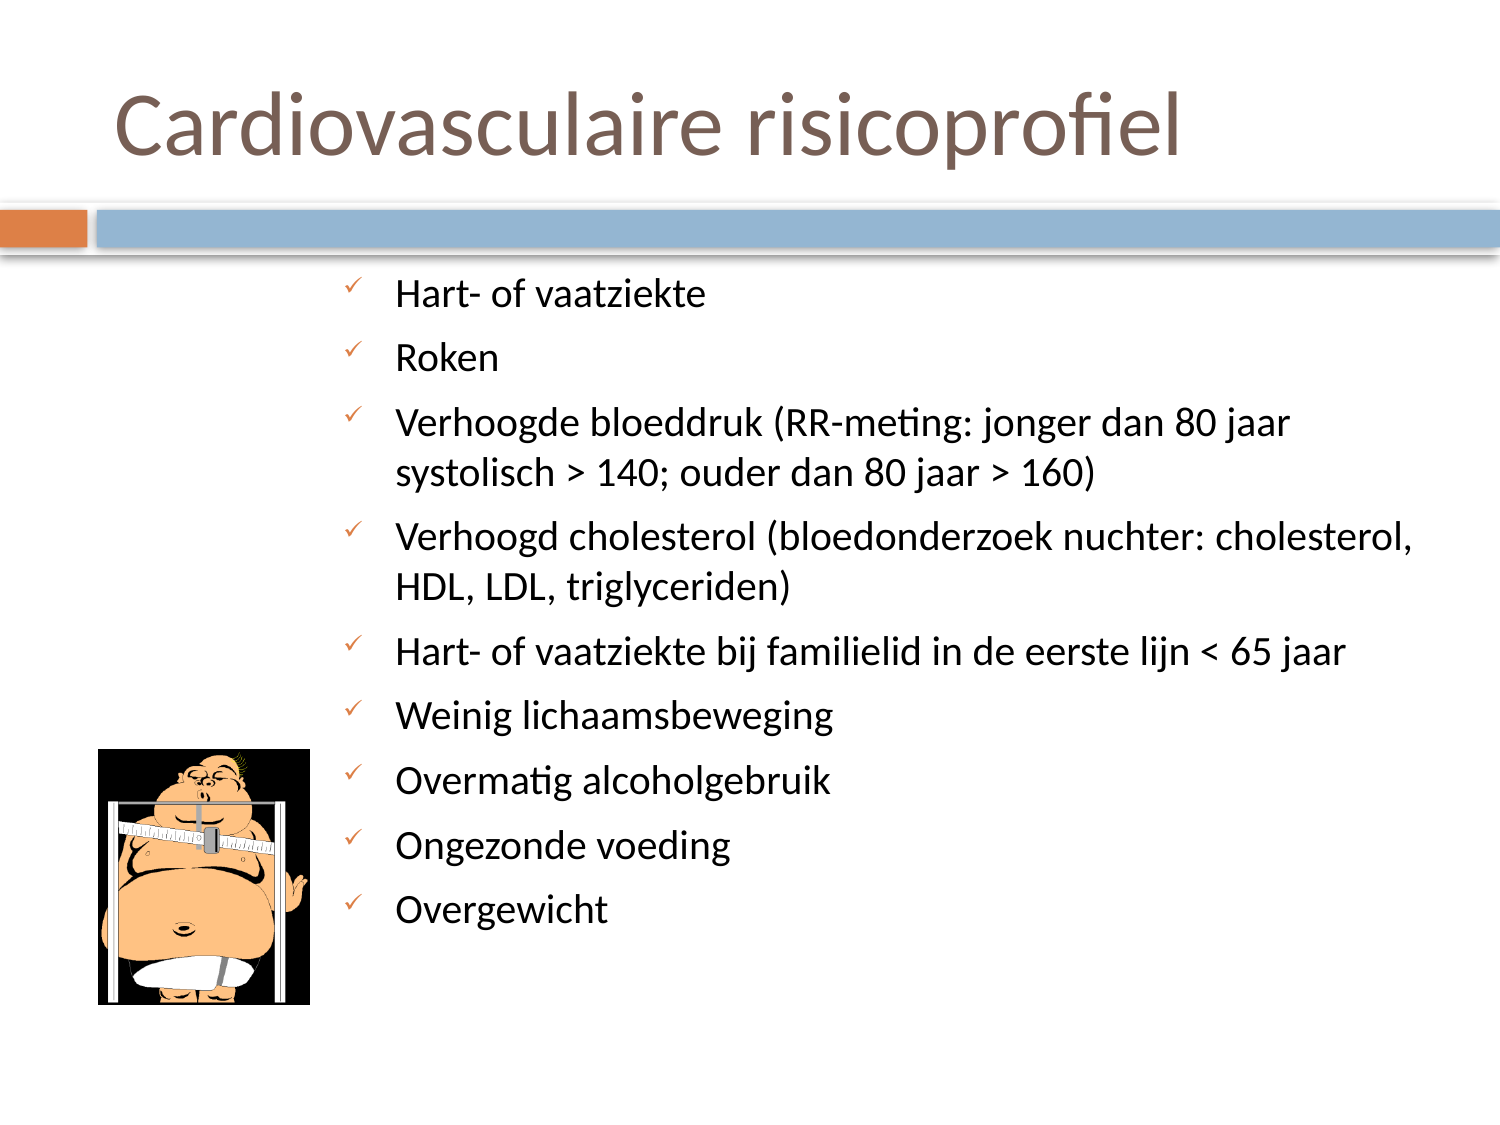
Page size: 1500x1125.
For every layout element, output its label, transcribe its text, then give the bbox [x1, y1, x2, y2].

title Cardiovasculaire risicoprofiel [99, 37, 1438, 201]
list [98, 749, 311, 1006]
list Hart- of vaatziekte Roken Verhoogde bloeddruk (RR-meting: jonger dan 80 jaar systolisch > 140; ouder dan 80 jaar > 160) Verhoogd cholesterol (bloedonderzoek nuchter: cholesterol, HDL, LDL, triglyceriden) Hart- of vaatziekte bij familielid in de eerste lijn < 65 jaar Weinig lichaamsbeweging Overmatig alcoholgebruik Ongezonde voeding Overgewicht [327, 257, 1430, 1009]
